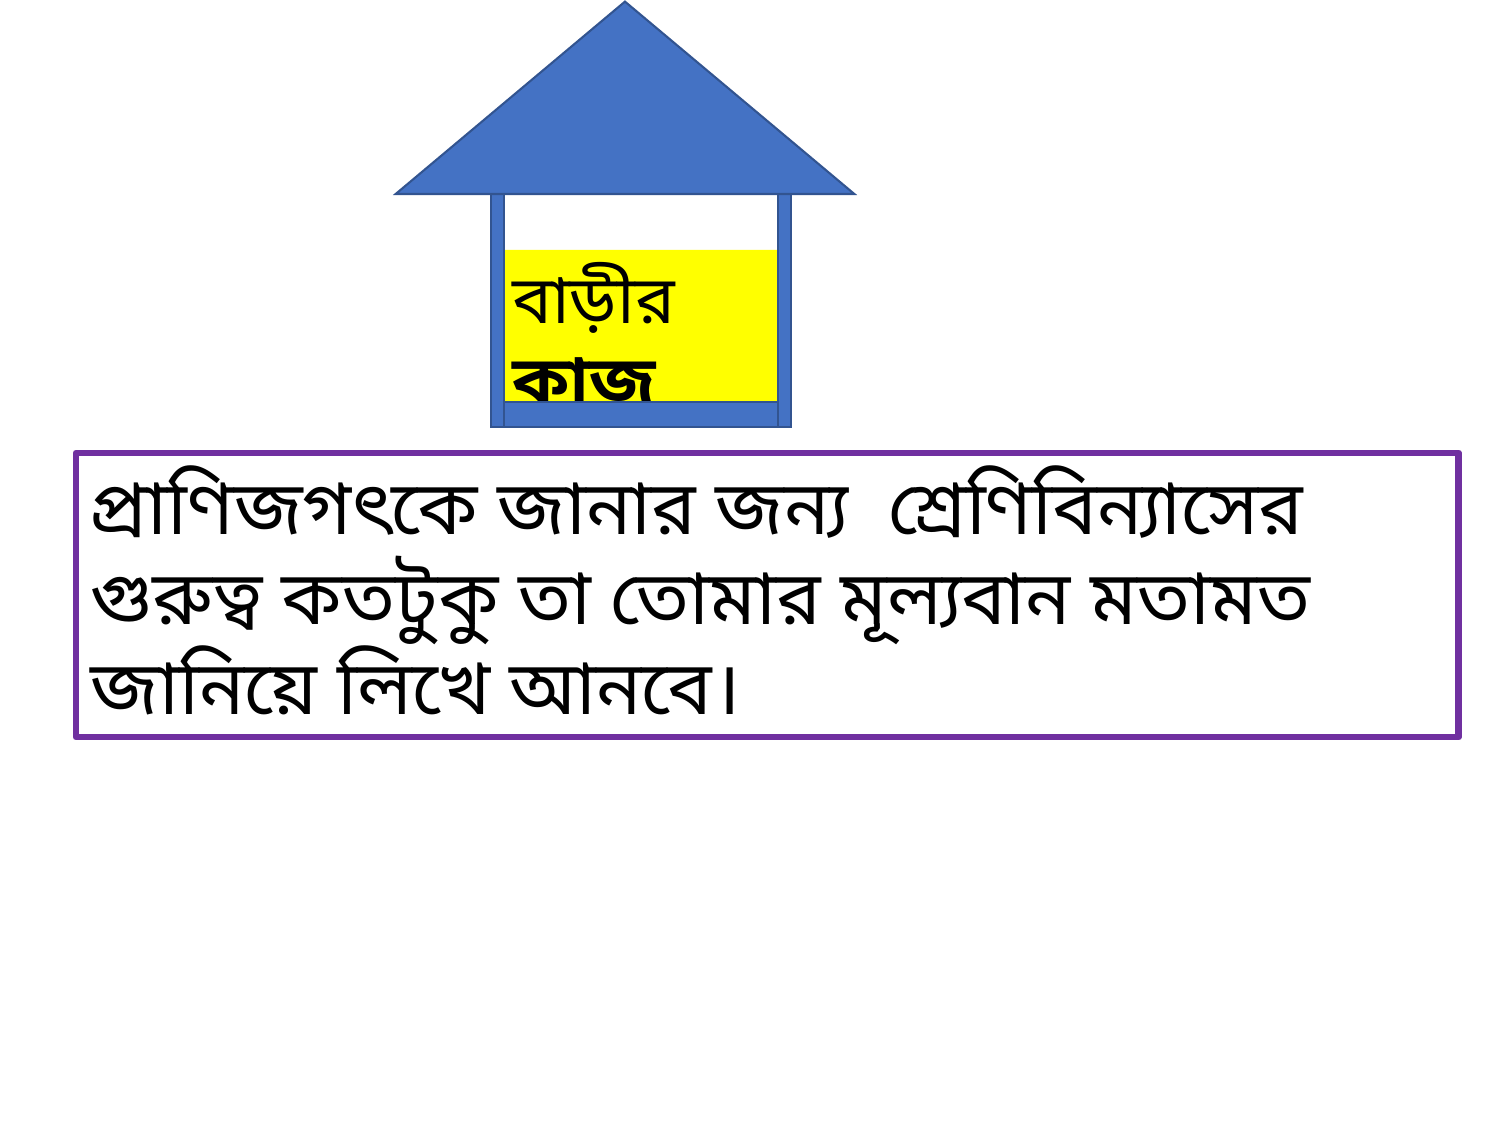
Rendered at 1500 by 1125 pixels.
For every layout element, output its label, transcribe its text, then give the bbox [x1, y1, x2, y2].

text_box প্রাণিজগৎকে জানার জন্য শ্রেণিবিন্যাসের গুরুত্ব কতটুকু তা তোমার মূল্যবান মতামত জানিয়ে লিখে আনবে। [76, 452, 1459, 738]
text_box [395, 1, 855, 427]
